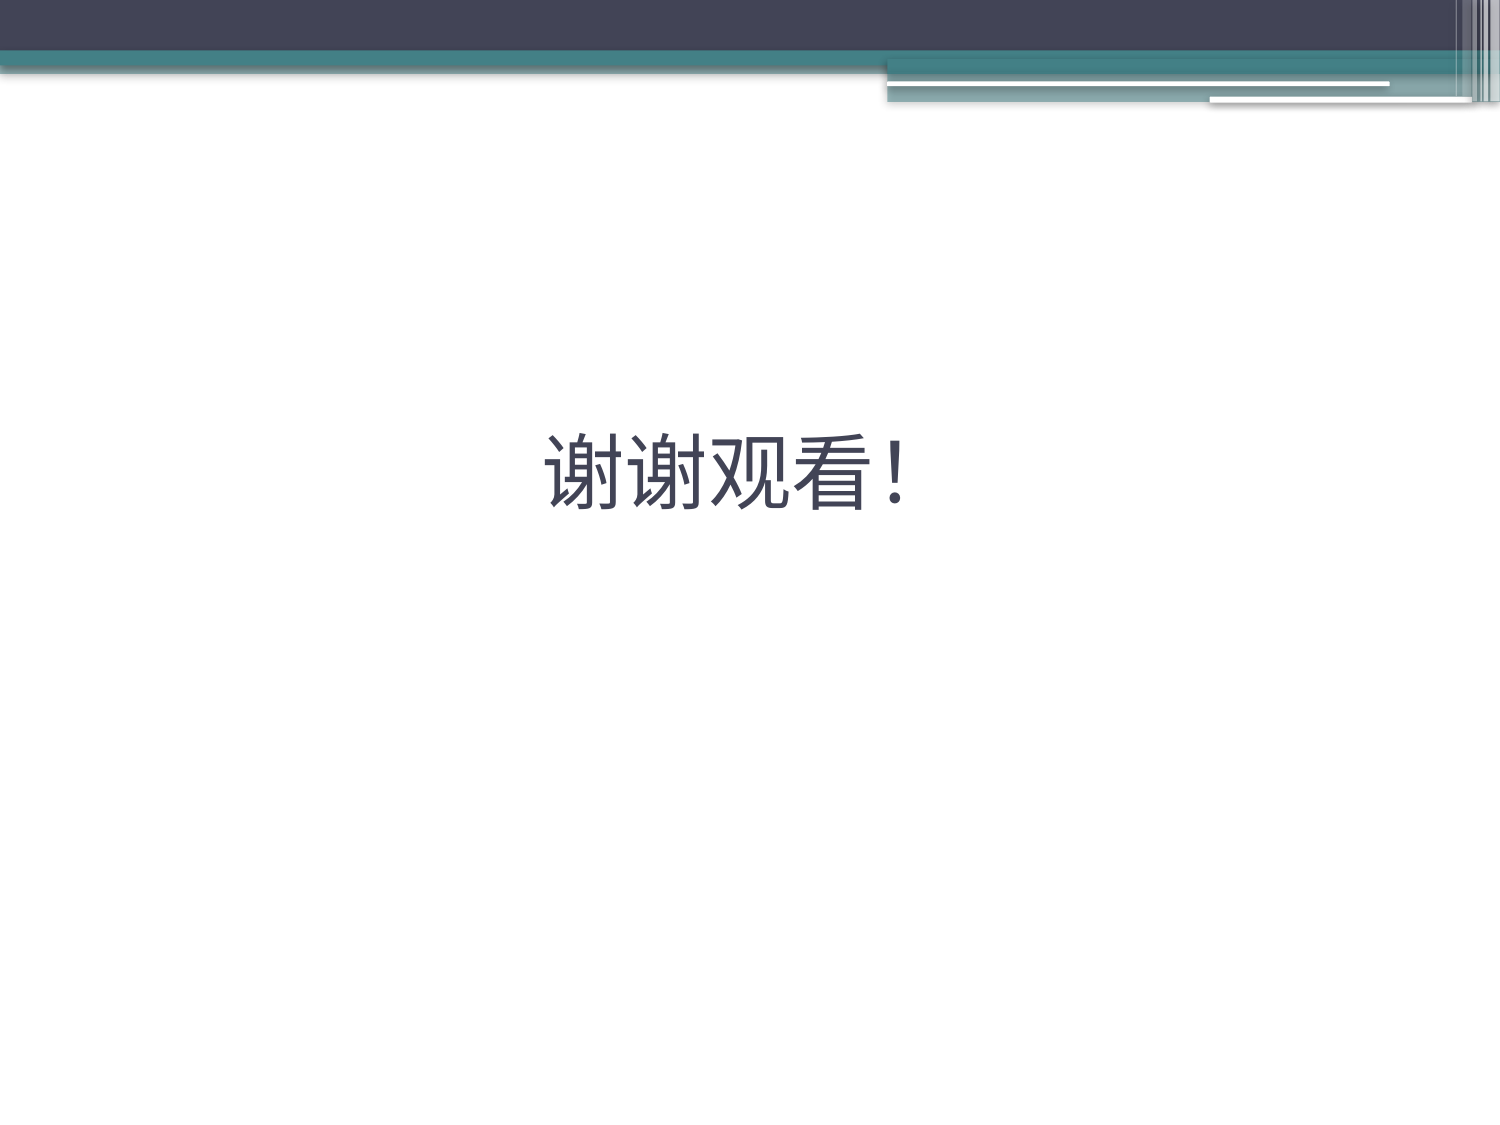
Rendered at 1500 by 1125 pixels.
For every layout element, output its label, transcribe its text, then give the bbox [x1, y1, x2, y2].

title 谢谢观看！ [112, 349, 1388, 591]
